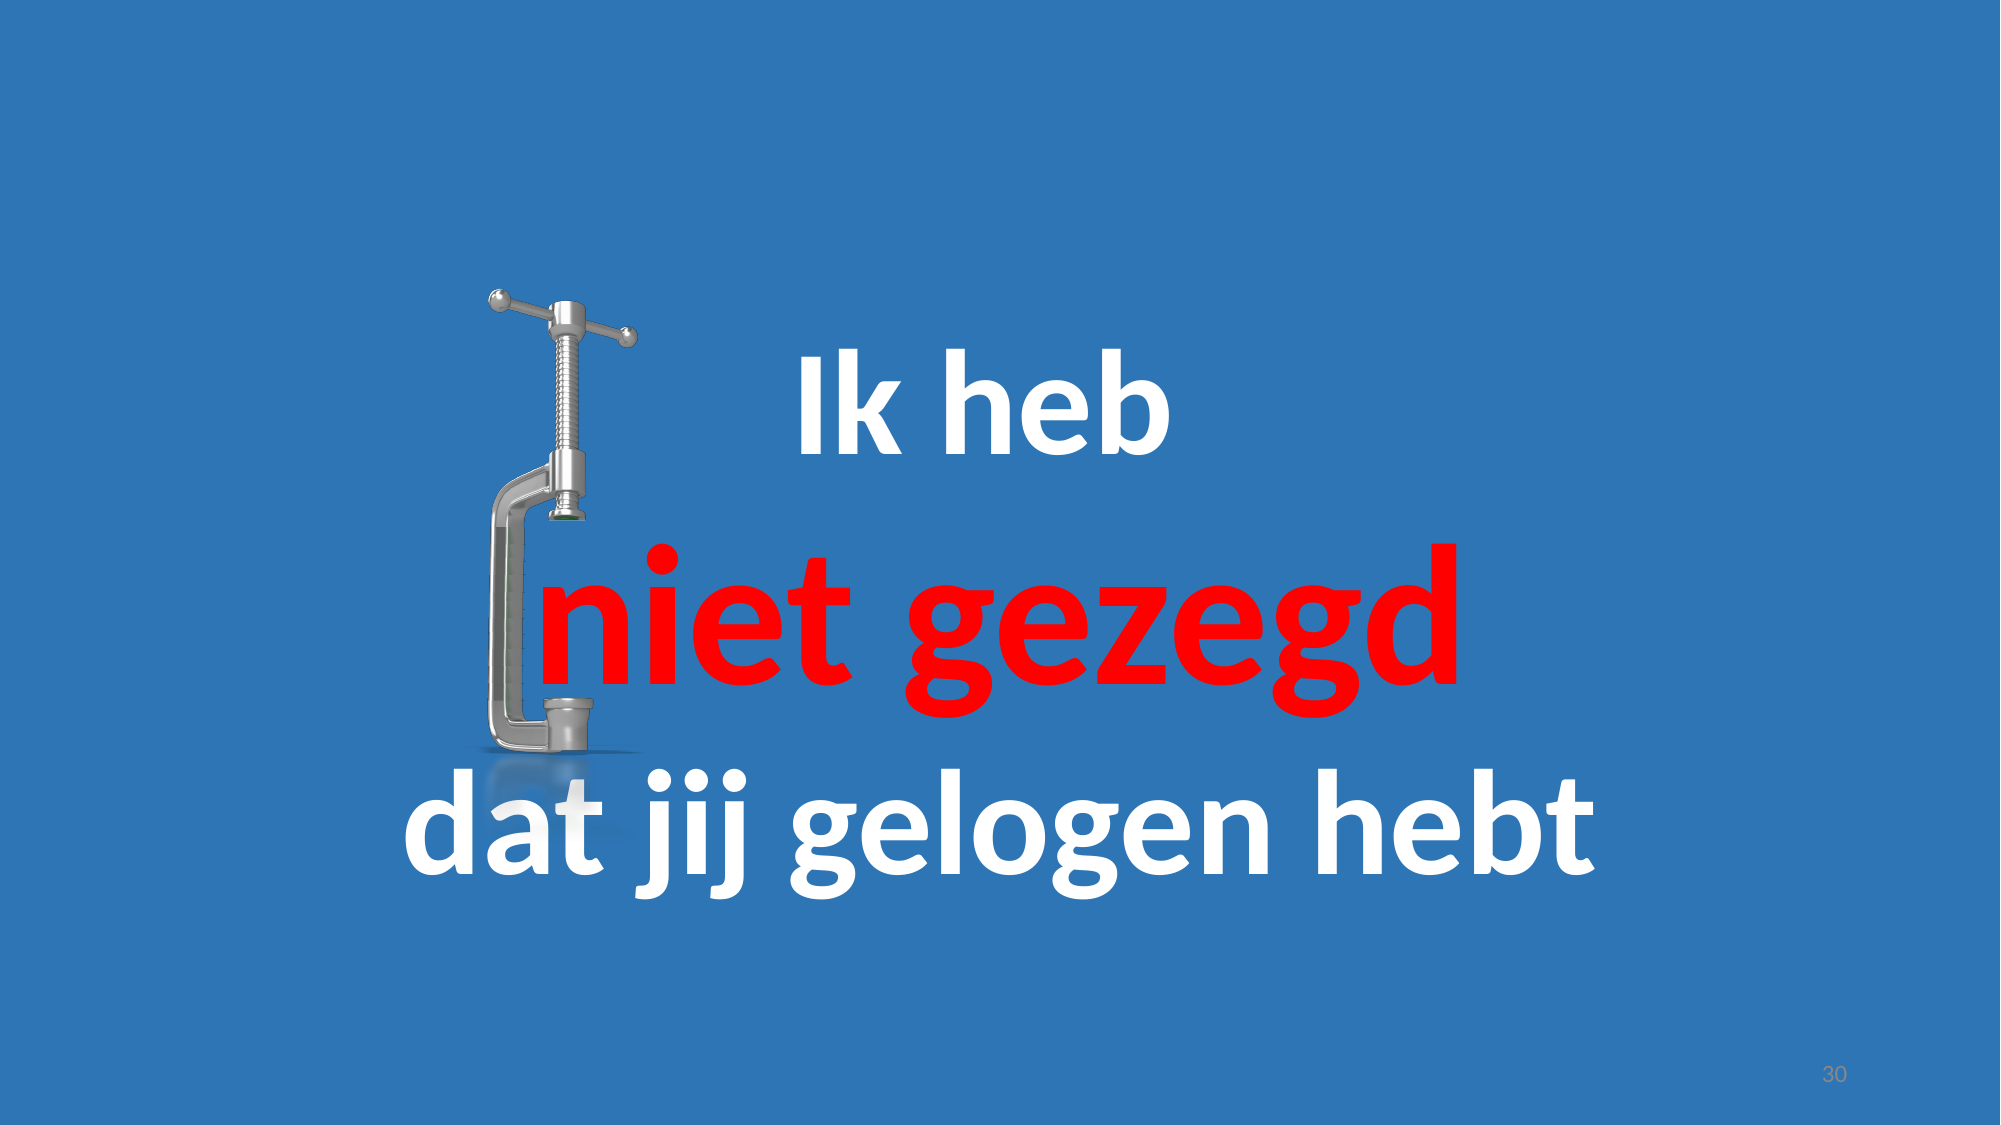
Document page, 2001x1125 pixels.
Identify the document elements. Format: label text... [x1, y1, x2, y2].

text_box Ik heb niet gezegd dat jij gelogen hebt [373, 296, 1626, 918]
picture [459, 281, 671, 844]
slide_number 30 [1412, 1042, 1863, 1103]
